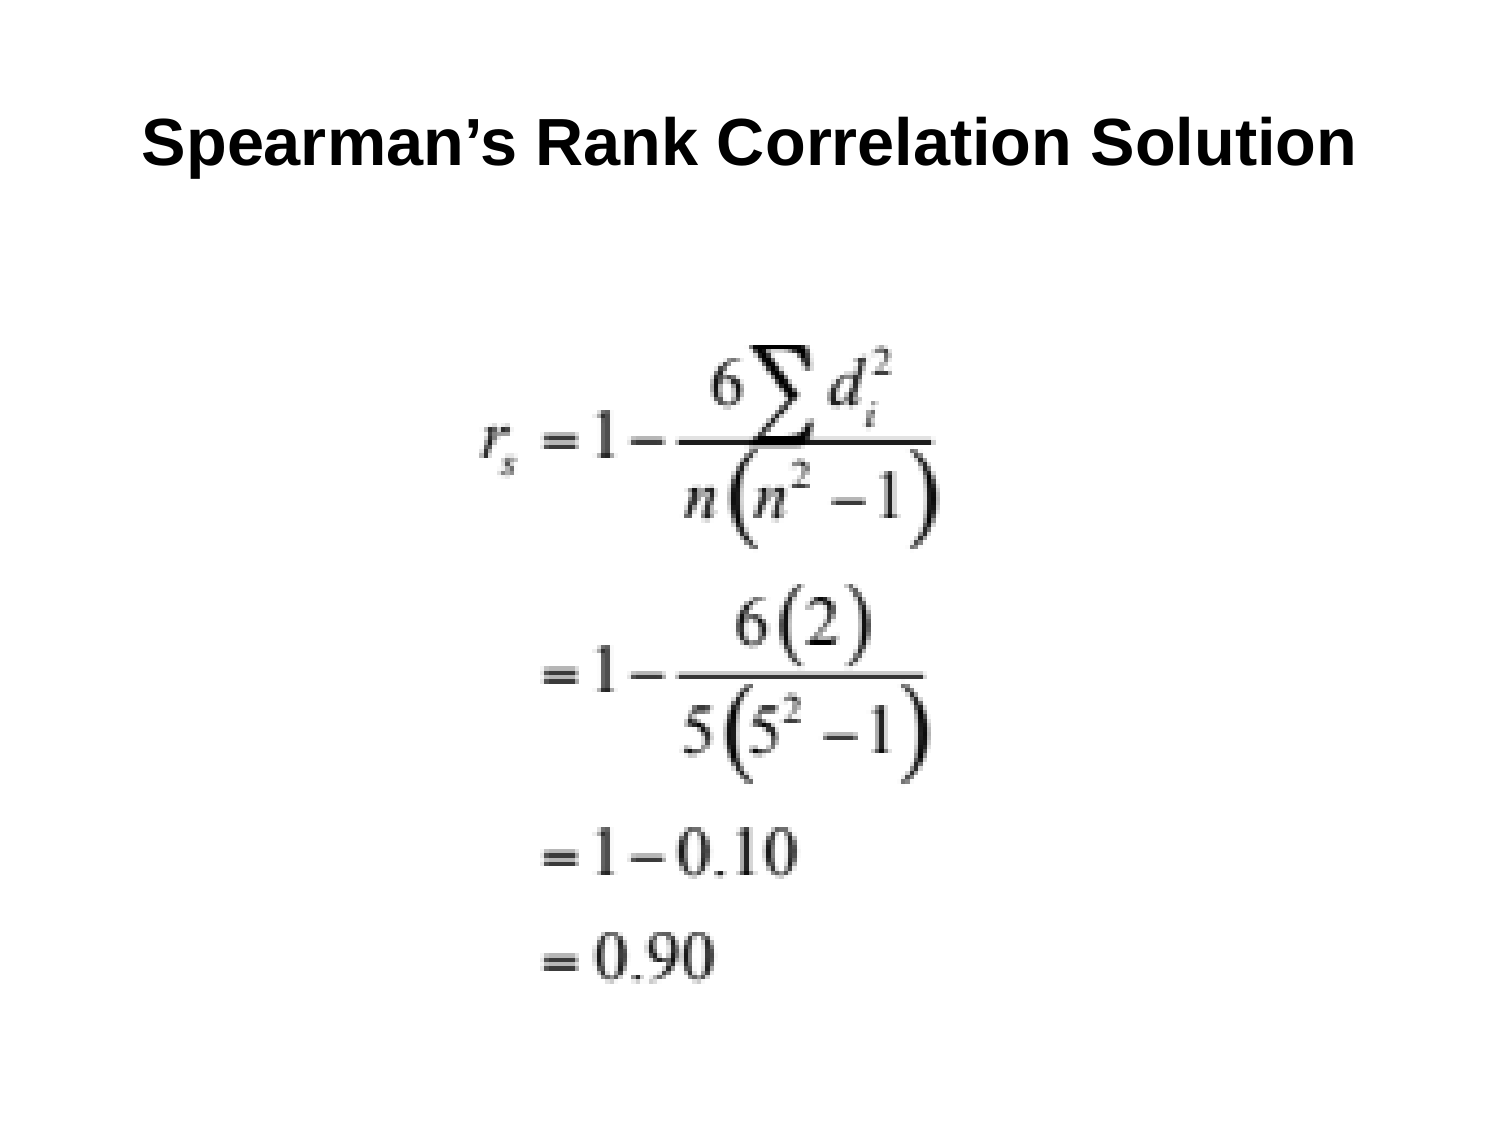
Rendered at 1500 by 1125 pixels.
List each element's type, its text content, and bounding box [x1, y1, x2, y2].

title Spearman’s Rank Correlation Solution [75, 45, 1425, 233]
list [471, 332, 941, 985]
